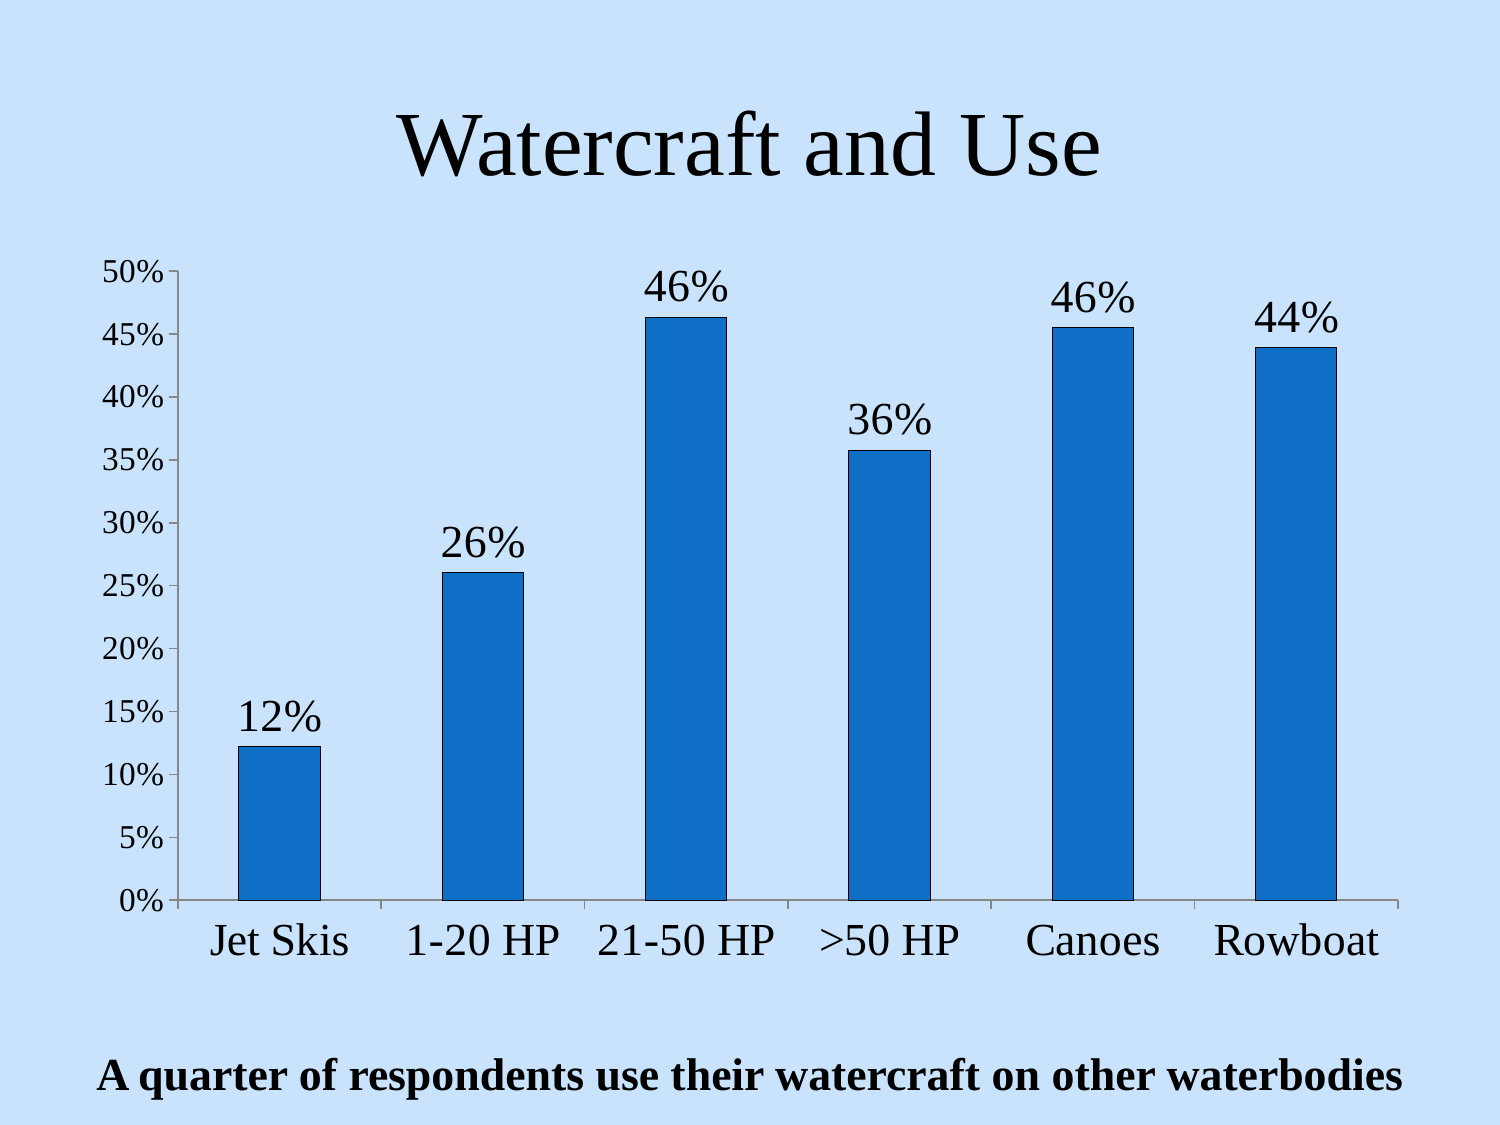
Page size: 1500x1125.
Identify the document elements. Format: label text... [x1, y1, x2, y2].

chart [74, 237, 1426, 981]
title Watercraft and Use [75, 45, 1425, 233]
text_box A quarter of respondents use their watercraft on other waterbodies [0, 1037, 1500, 1108]
